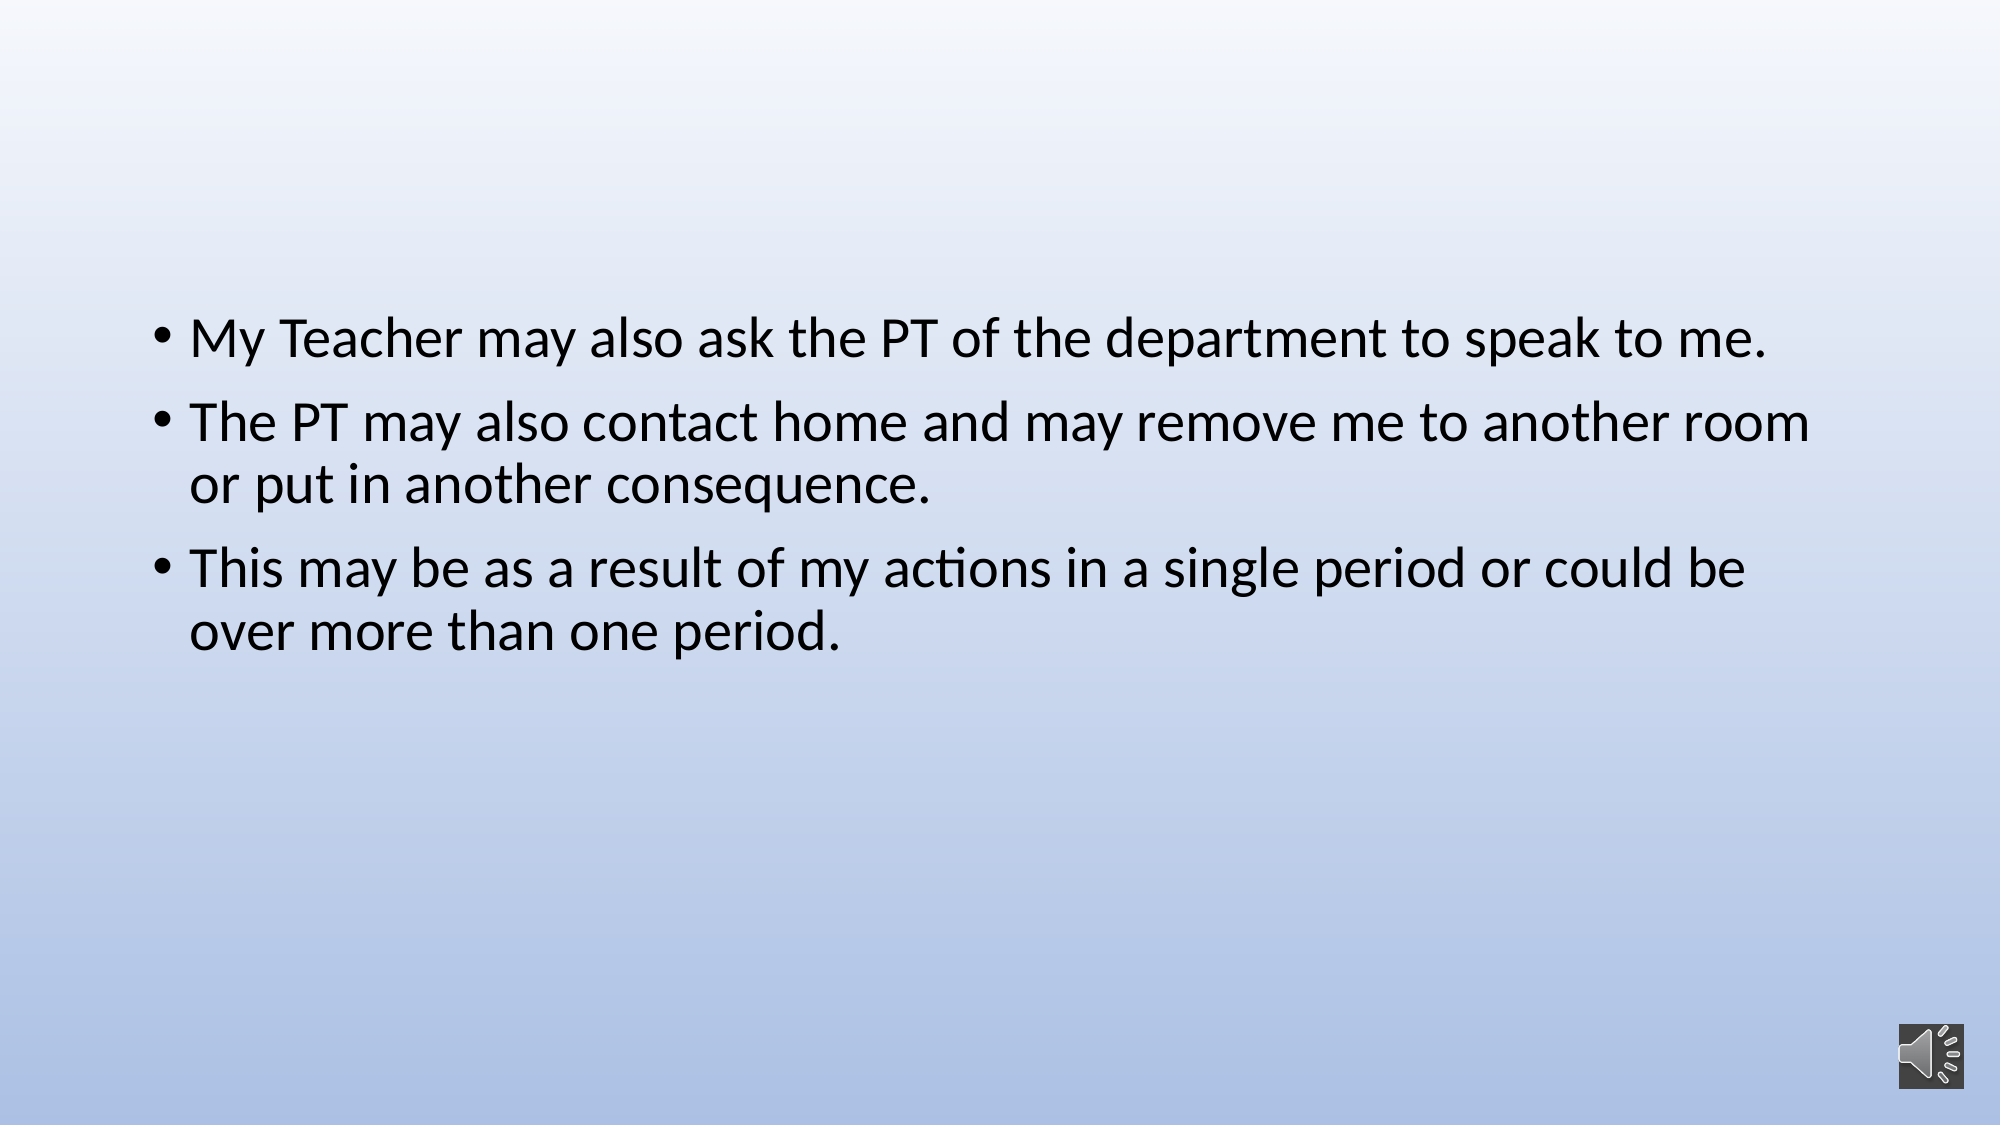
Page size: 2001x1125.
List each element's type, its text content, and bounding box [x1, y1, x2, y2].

list My Teacher may also ask the PT of the department to speak to me. The PT may also contact home and may remove me to another room or put in another consequence. This may be as a result of my actions in a single period or could be over more than one period. [137, 299, 1863, 1014]
picture [1897, 1022, 1965, 1090]
